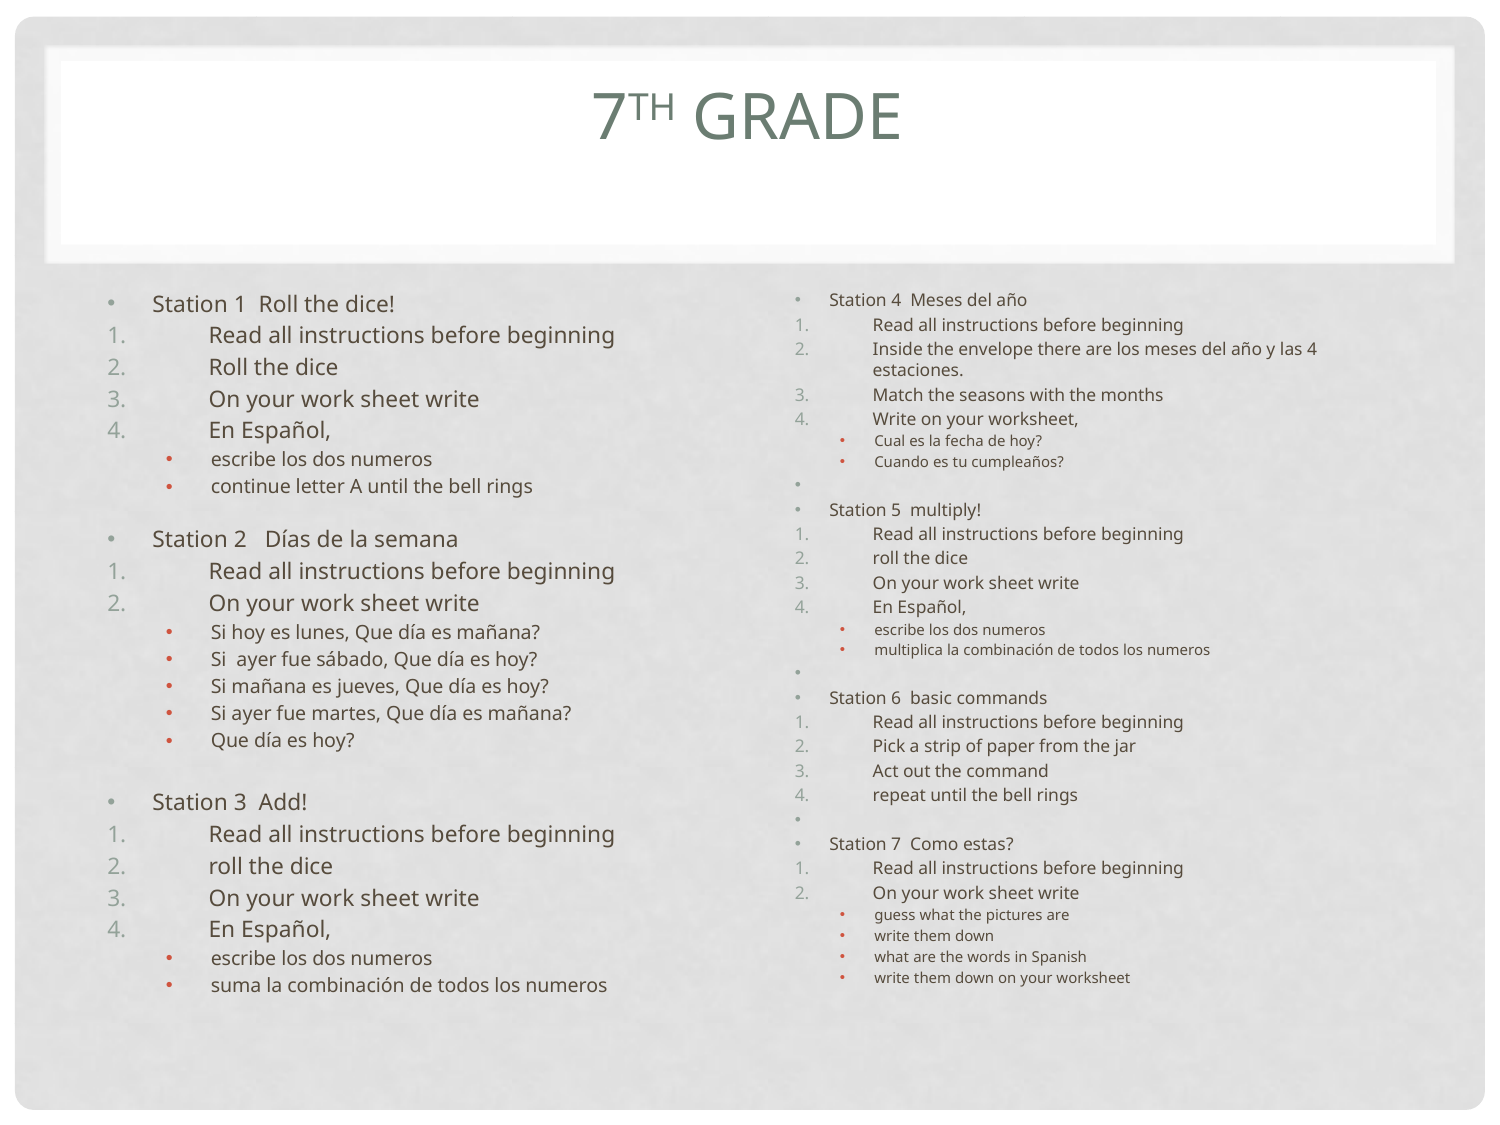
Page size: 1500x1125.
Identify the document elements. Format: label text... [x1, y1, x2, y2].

list Station 4 Meses del año Read all instructions before beginning Inside the envelope there are los meses del año y las 4 estaciones. Match the seasons with the months Write on your worksheet, Cual es la fecha de hoy? Cuando es tu cumpleaños? Station 5 multiply! Read all instructions before beginning roll the dice On your work sheet write En Español, escribe los dos numeros multiplica la combinación de todos los numeros Station 6 basic commands Read all instructions before beginning Pick a strip of paper from the jar Act out the command repeat until the bell rings Station 7 Como estas? Read all instructions before beginning On your work sheet write guess what the pictures are write them down what are the words in Spanish write them down on your worksheet [762, 281, 1425, 1005]
list Station 1 Roll the dice! Read all instructions before beginning Roll the dice On your work sheet write En Español, escribe los dos numeros continue letter A until the bell rings Station 2 Días de la semana Read all instructions before beginning On your work sheet write Si hoy es lunes, Que día es mañana? Si ayer fue sábado, Que día es hoy? Si mañana es jueves, Que día es hoy? Si ayer fue martes, Que día es mañana? Que día es hoy? Station 3 Add! Read all instructions before beginning roll the dice On your work sheet write En Español, escribe los dos numeros suma la combinación de todos los numeros [69, 281, 733, 1005]
title 7th grade [69, 66, 1425, 238]
